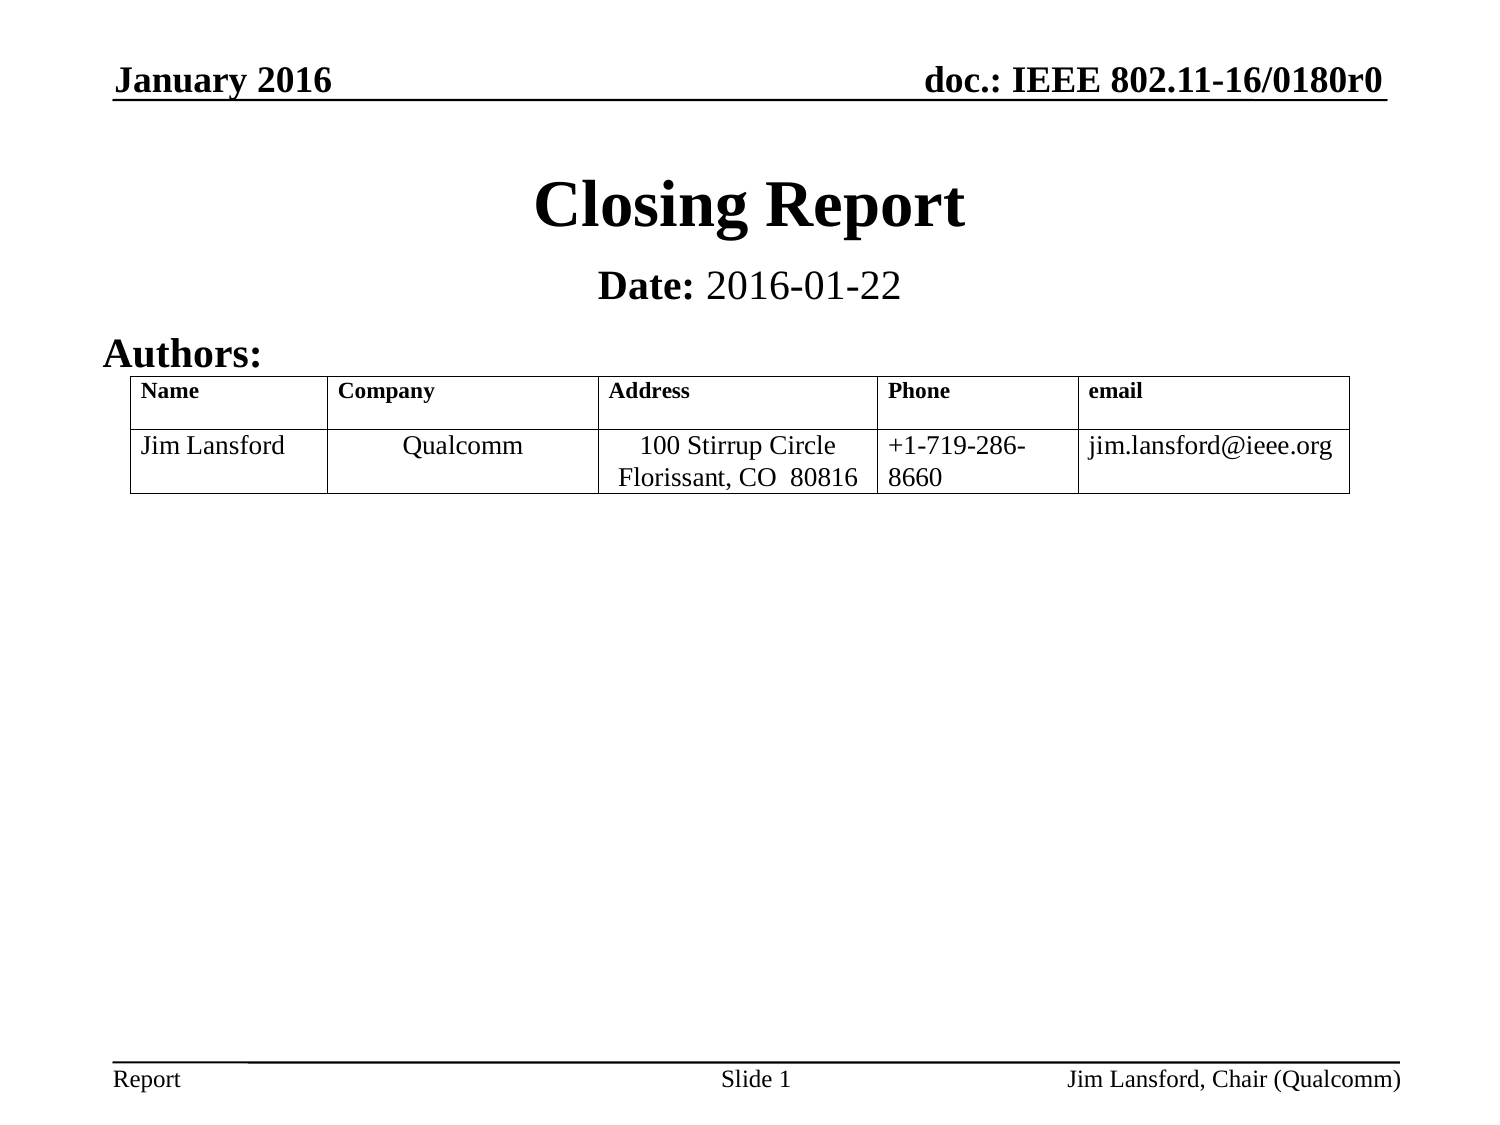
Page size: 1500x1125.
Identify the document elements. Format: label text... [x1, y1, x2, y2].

list Date: 2016-01-22 [112, 249, 1388, 313]
text_box Authors: [87, 318, 325, 381]
footer Jim Lansford, Chair (Qualcomm) [1062, 1062, 1402, 1093]
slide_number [114, 54, 335, 100]
title Closing Report [112, 112, 1388, 249]
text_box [115, 375, 1361, 729]
slide_number Slide 1 [712, 1062, 800, 1093]
